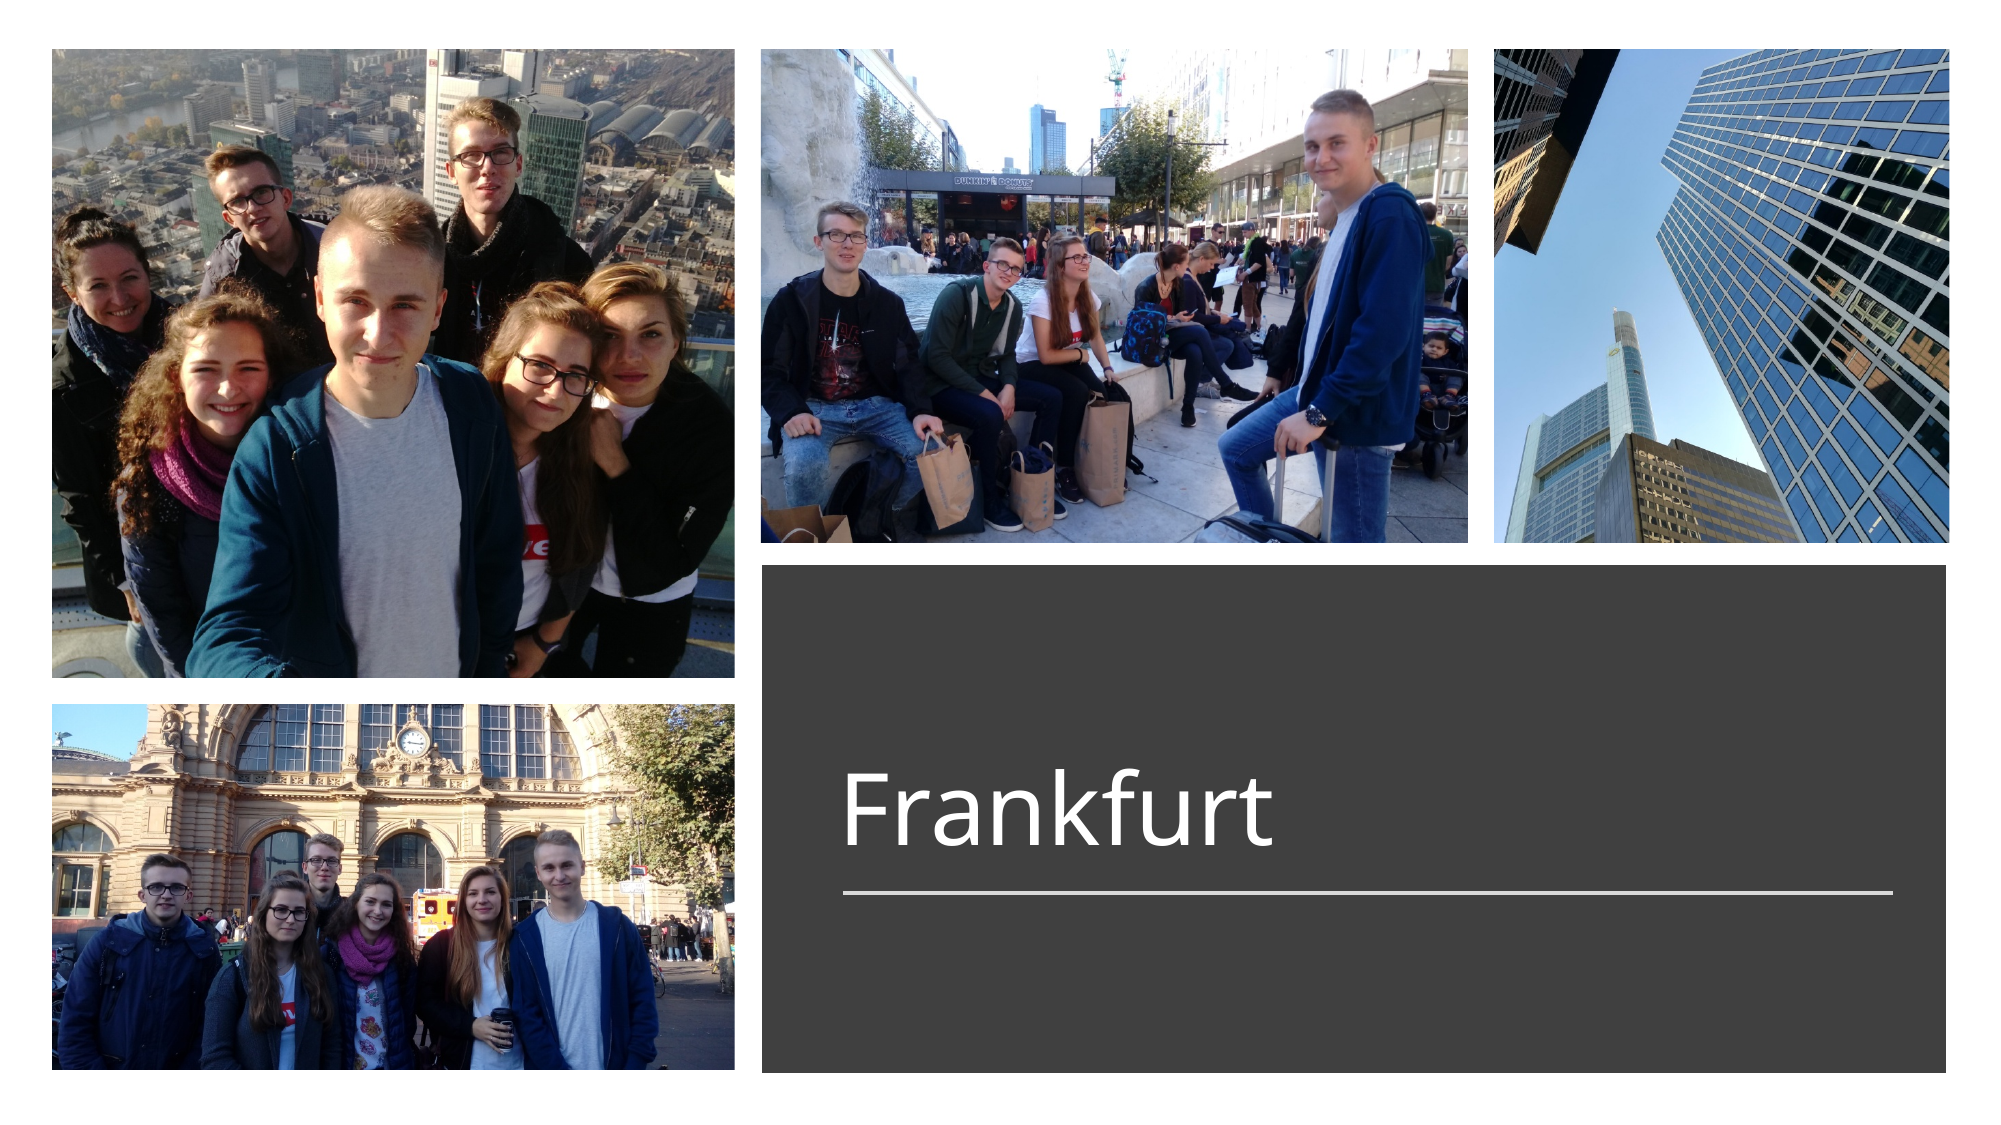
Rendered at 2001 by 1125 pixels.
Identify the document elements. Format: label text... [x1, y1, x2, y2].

picture [52, 49, 735, 678]
picture [760, 49, 1468, 543]
picture [1494, 49, 1950, 543]
picture [52, 704, 735, 1070]
title Frankfurt [823, 625, 1885, 875]
text_box [771, 575, 1937, 1064]
